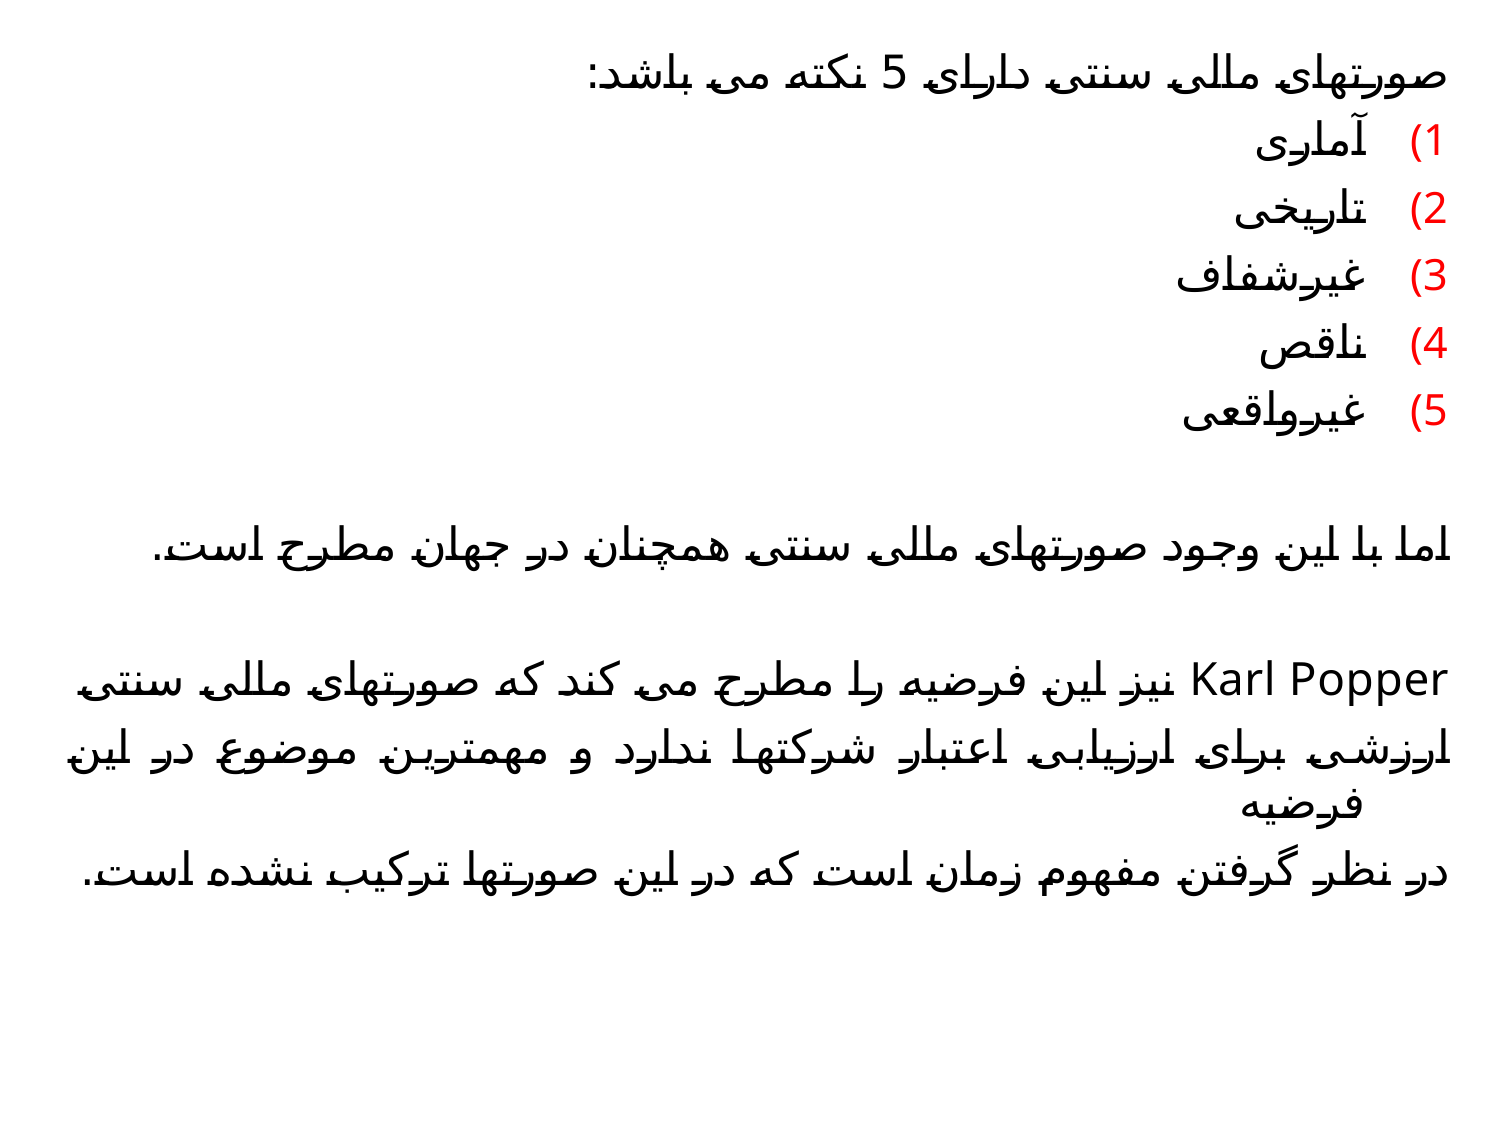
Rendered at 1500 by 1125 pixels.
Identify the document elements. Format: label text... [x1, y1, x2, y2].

text_box صورتهای مالی سنتی دارای 5 نکته می باشد: آماری تاریخی غیرشفاف ناقص غیرواقعی اما با این وجود صورتهای مالی سنتی همچنان در جهان مطرح است. Karl Popper نیز این فرضیه را مطرح می کند که صورتهای مالی سنتی ارزشی برای ارزیابی اعتبار شرکتها ندارد و مهمترین موضوع در این فرضیه در نظر گرفتن مفهوم زمان است که در این صورتها ترکیب نشده است. [46, 35, 1465, 1079]
